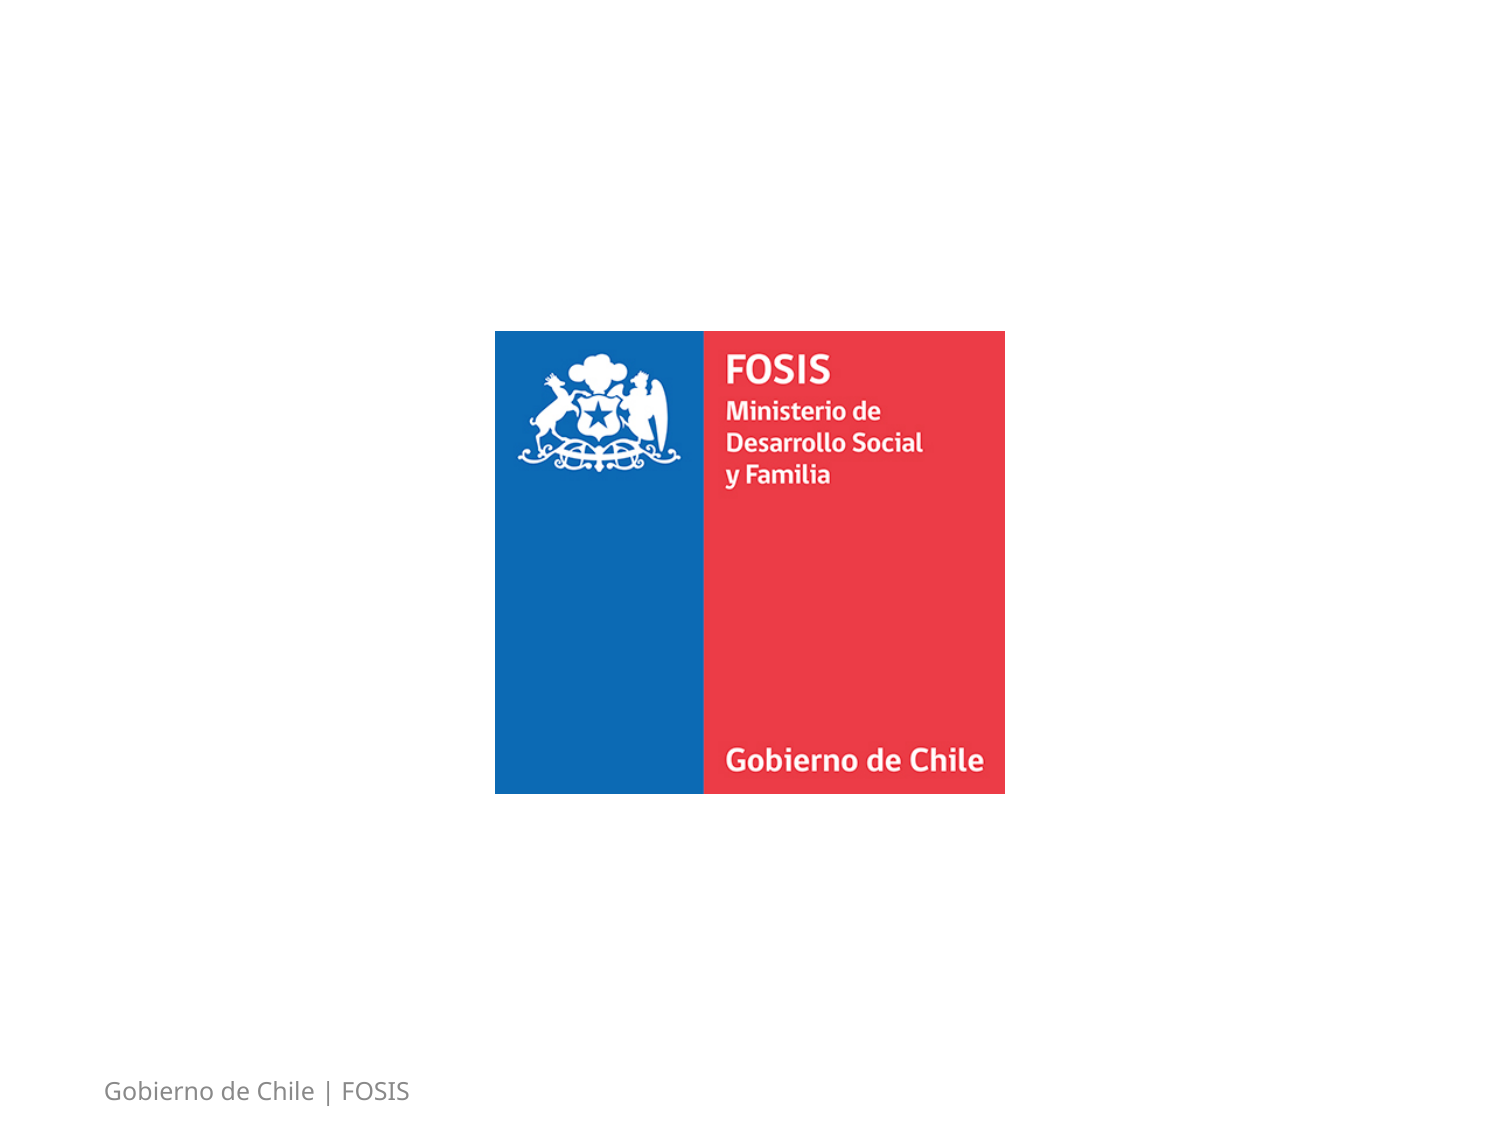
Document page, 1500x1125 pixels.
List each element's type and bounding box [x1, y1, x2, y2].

picture [495, 331, 1005, 794]
